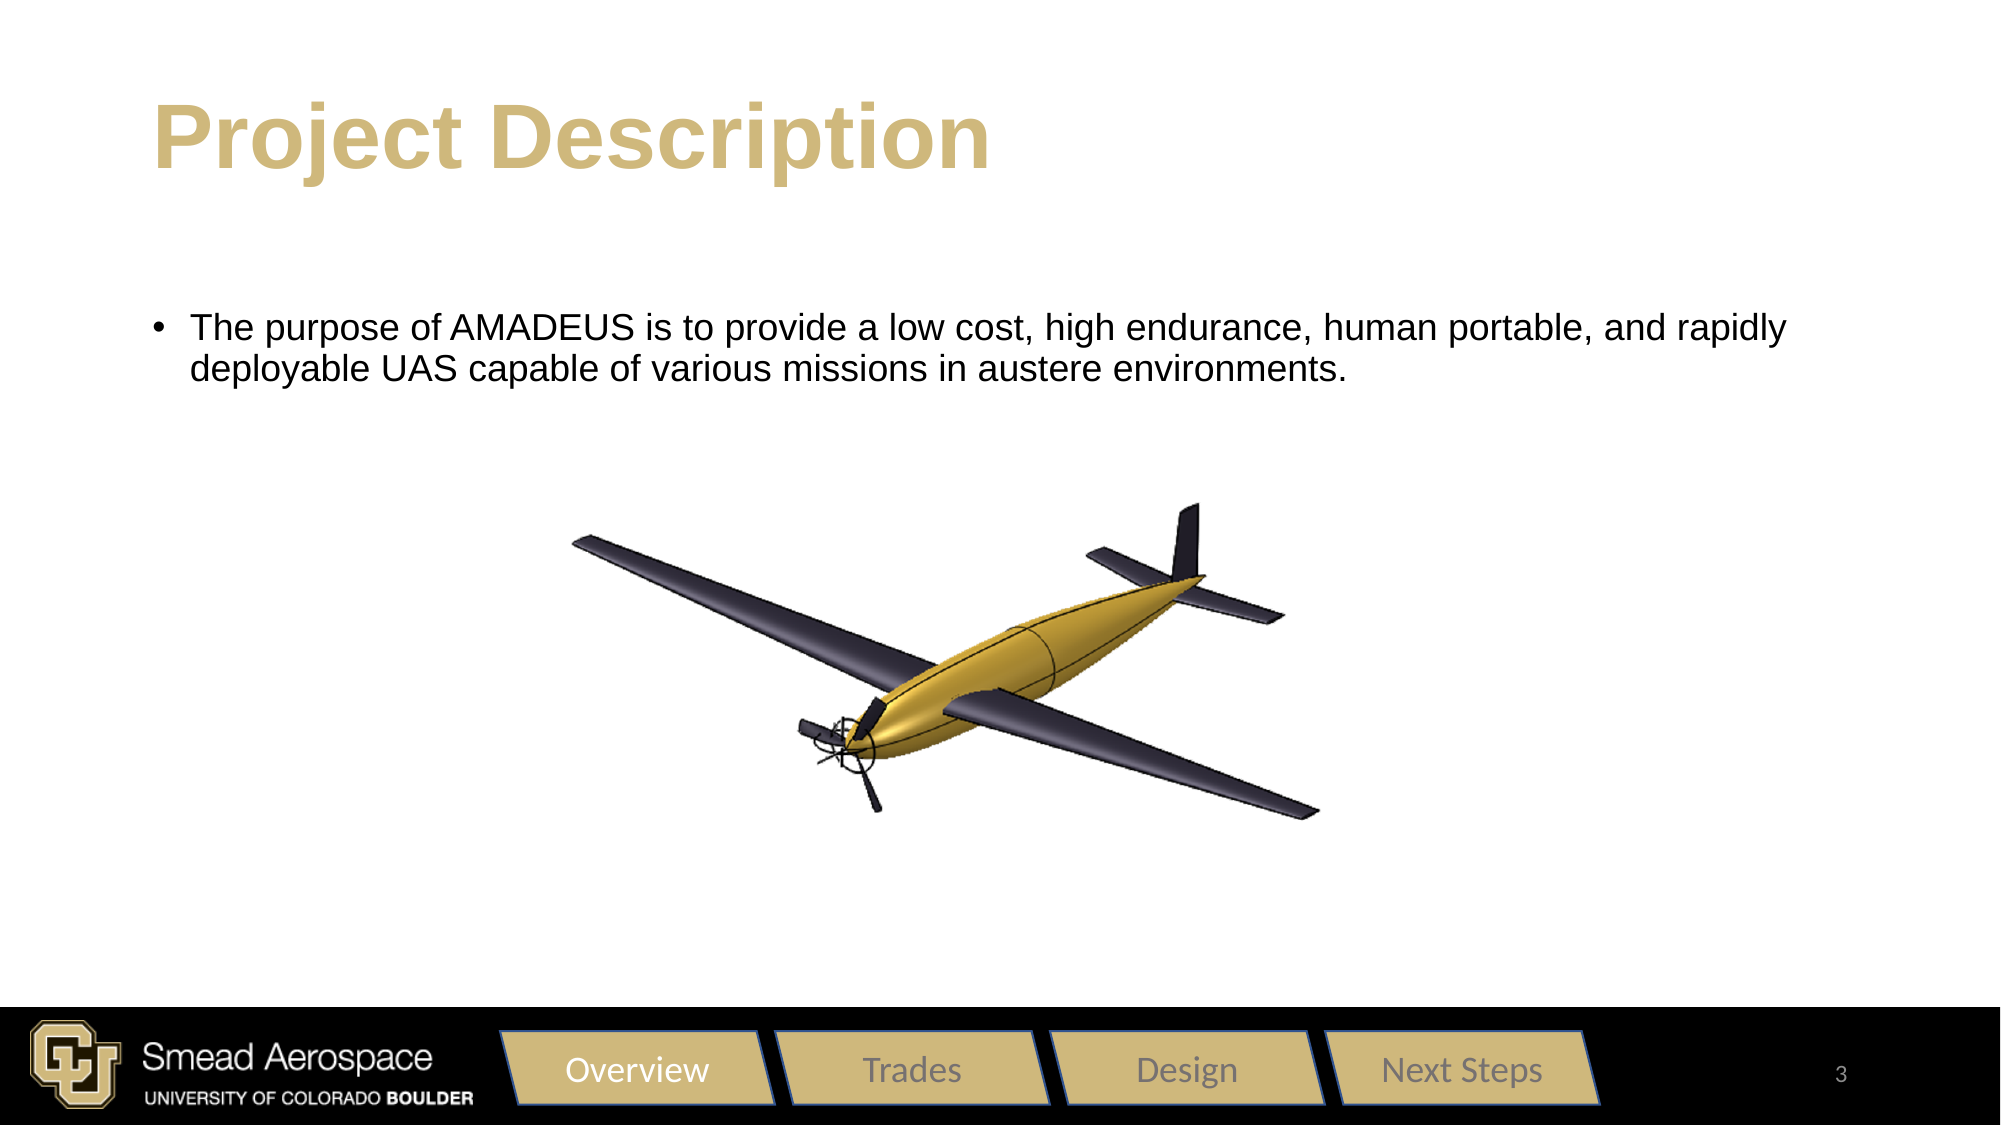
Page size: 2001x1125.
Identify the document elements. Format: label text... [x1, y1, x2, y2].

text_box Next Steps [1323, 1030, 1602, 1106]
picture [30, 1020, 473, 1109]
list The purpose of AMADEUS is to provide a low cost, high endurance, human portable, and rapidly deployable UAS capable of various missions in austere environments. [137, 210, 1863, 984]
title Project Description [137, 30, 1863, 210]
text_box Design [1048, 1030, 1327, 1106]
slide_number 3 [1586, 1042, 1863, 1103]
text_box Overview [498, 1030, 777, 1106]
picture [483, 382, 1519, 933]
text_box Trades [773, 1030, 1052, 1106]
